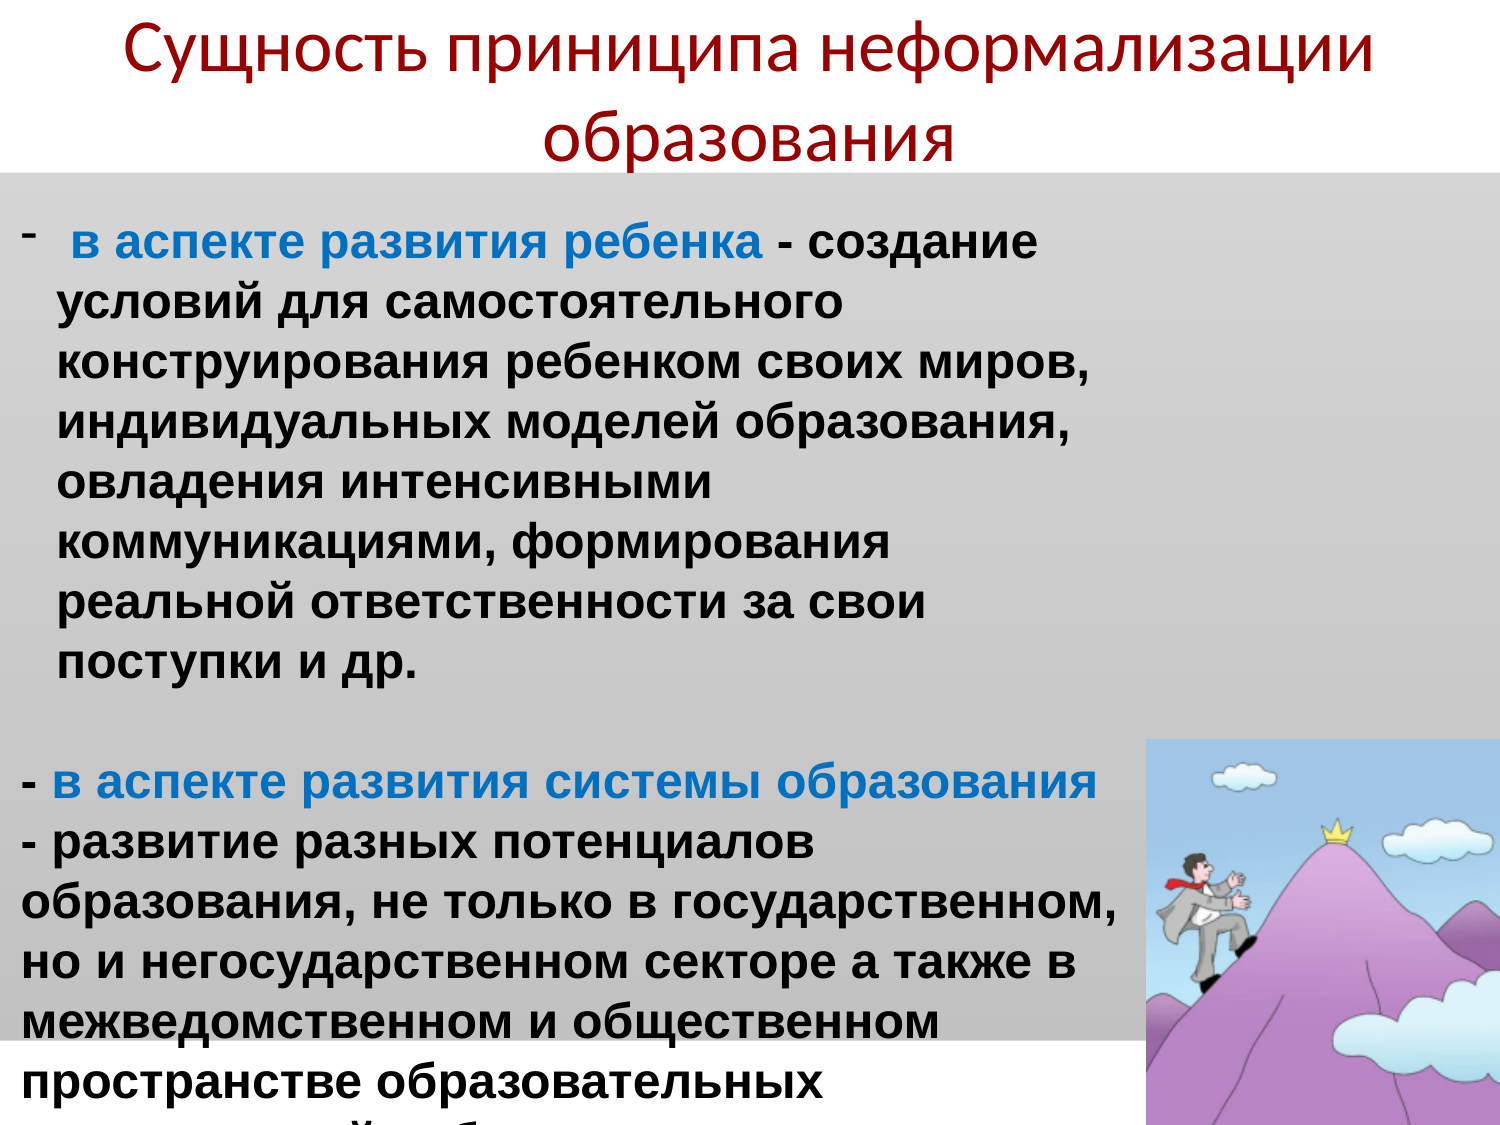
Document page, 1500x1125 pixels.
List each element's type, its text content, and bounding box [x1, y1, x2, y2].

title Сущность приниципа неформализации образования [0, 0, 1500, 173]
text_box в аспекте развития ребенка - создание условий для самостоятельного конструирования ребенком своих миров, индивидуальных моделей образования, овладения интенсивными коммуникациями, формирования реальной ответственности за свои поступки и др. - в аспекте развития системы образования - развитие разных потенциалов образования, не только в государственном, но и негосударственном секторе а также в межведомственном и общественном пространстве образовательных возможностей ребенка. [5, 201, 1143, 1125]
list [1145, 738, 1500, 1125]
